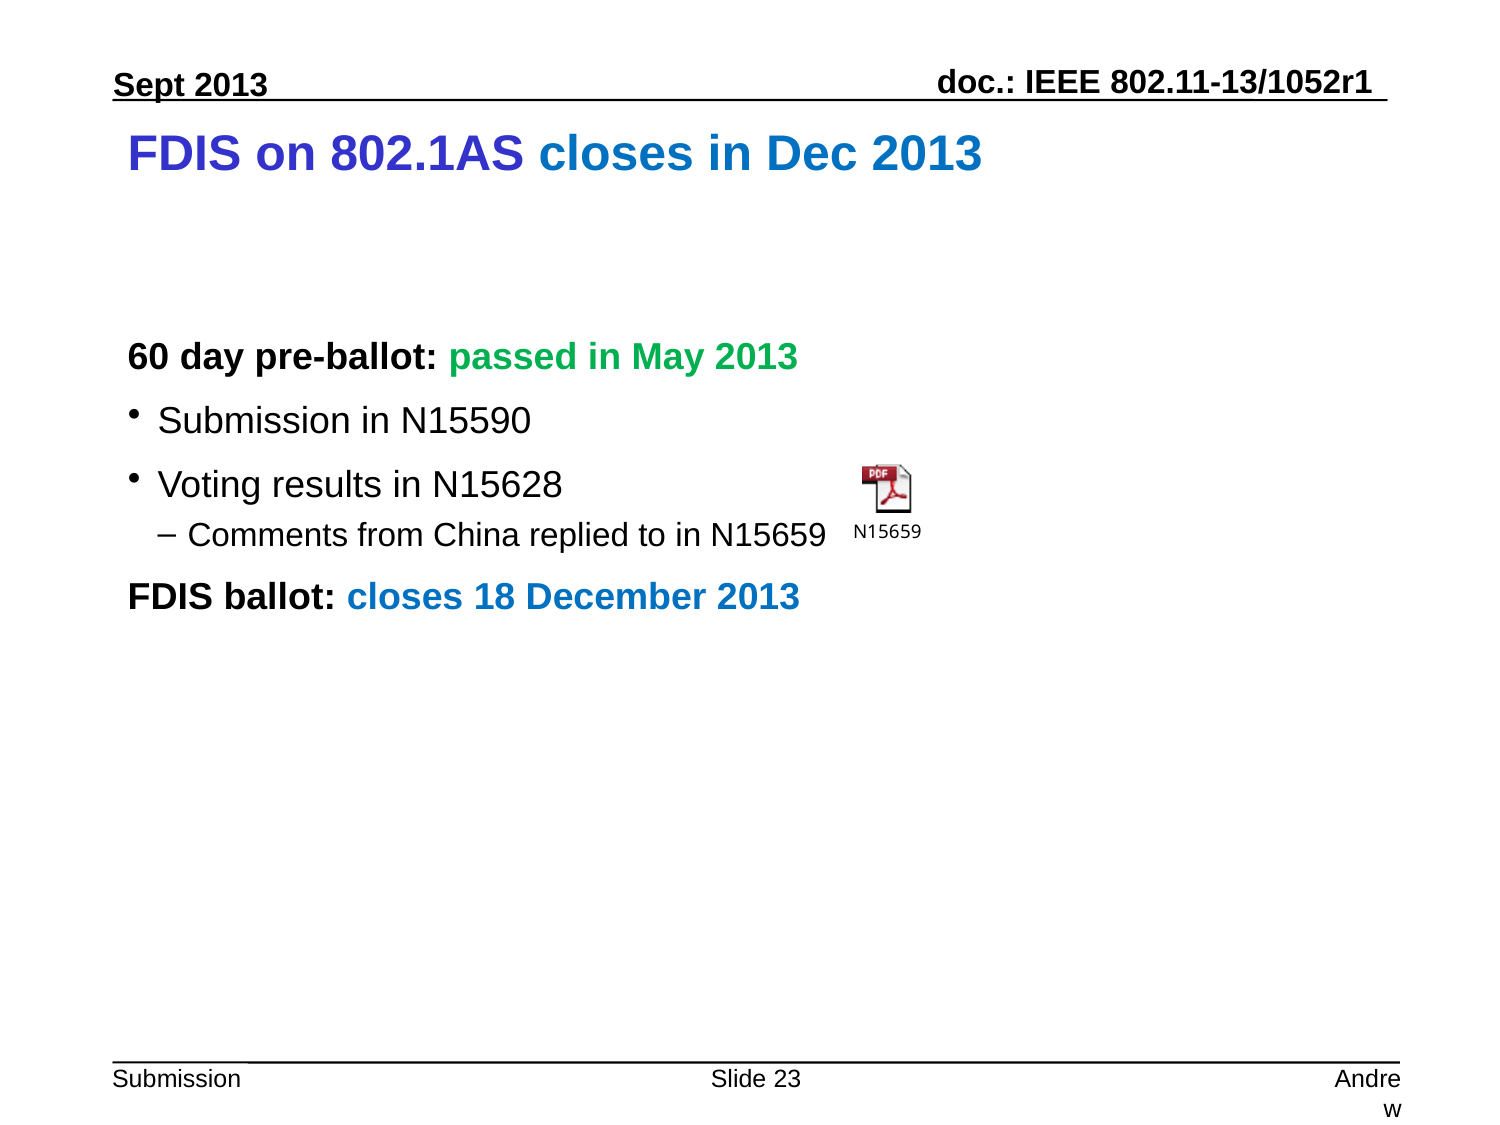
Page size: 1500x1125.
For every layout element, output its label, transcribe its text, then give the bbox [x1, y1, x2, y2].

footer Andrew Myles, Cisco [1320, 1061, 1402, 1093]
list 60 day pre-ballot: passed in May 2013 Submission in N15590 Voting results in N15628 Comments from China replied to in N15659 FDIS ballot: closes 18 December 2013 [112, 324, 1388, 1000]
slide_number Slide 23 [709, 1061, 803, 1093]
title FDIS on 802.1AS closes in Dec 2013 [112, 112, 1388, 288]
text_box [812, 462, 963, 590]
